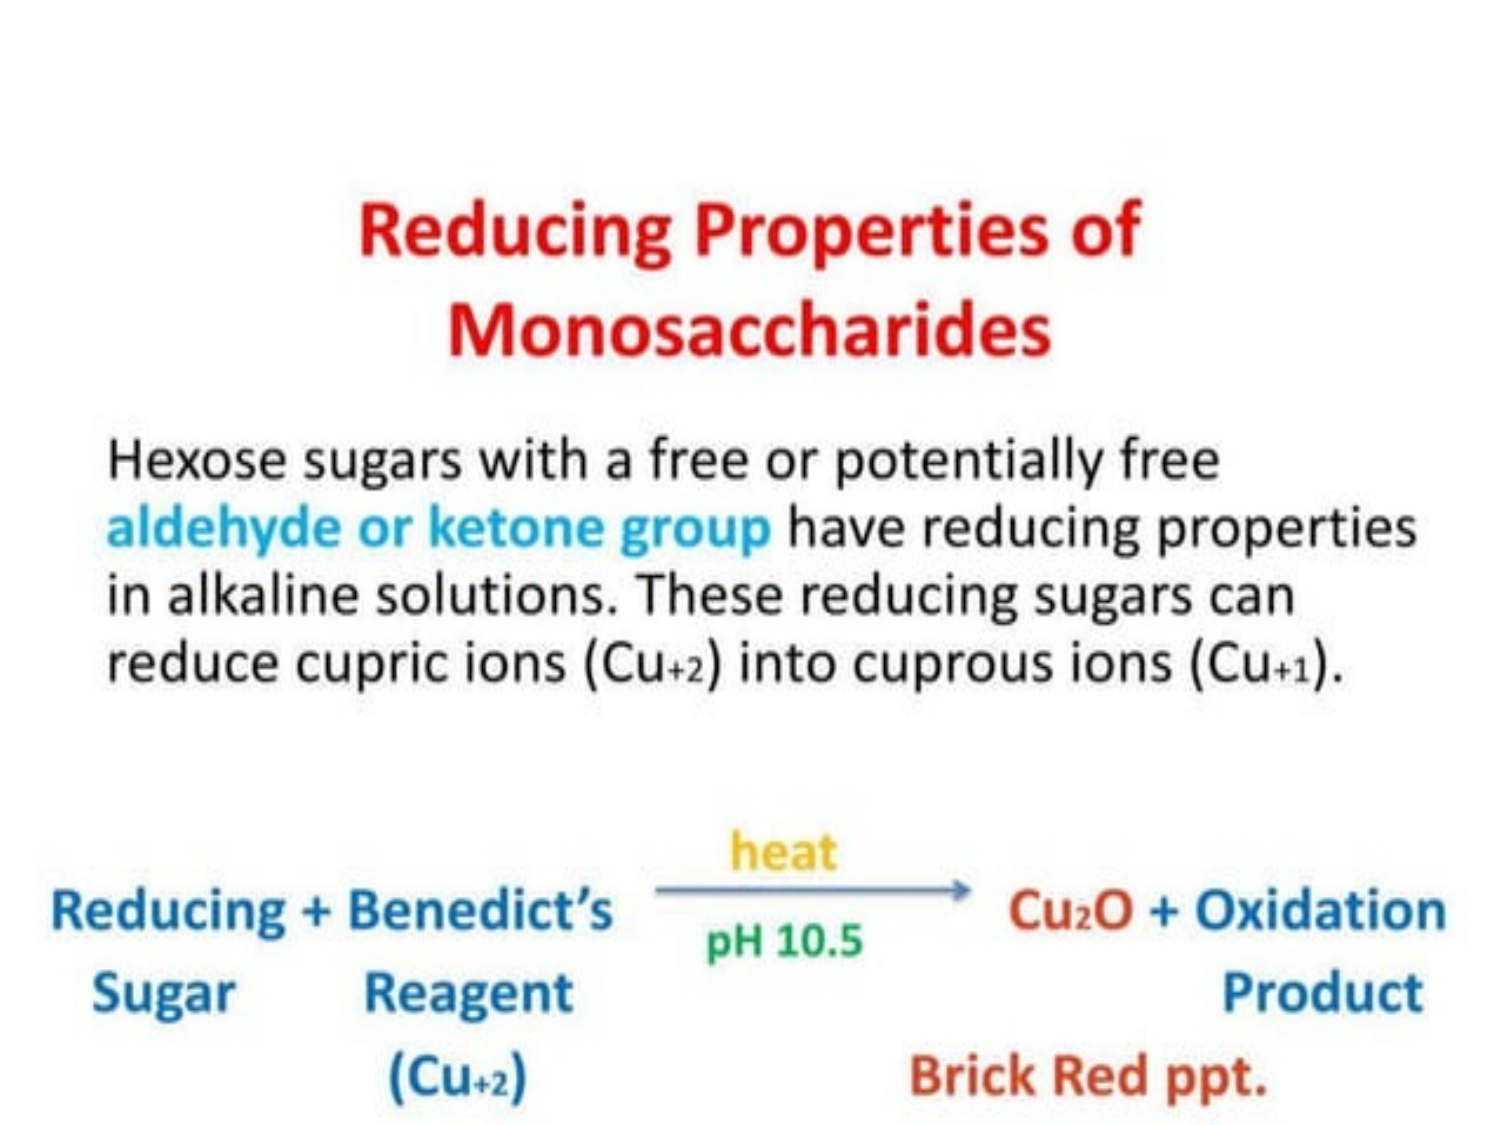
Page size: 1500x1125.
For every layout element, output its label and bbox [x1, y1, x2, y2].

picture [0, 139, 1500, 1125]
